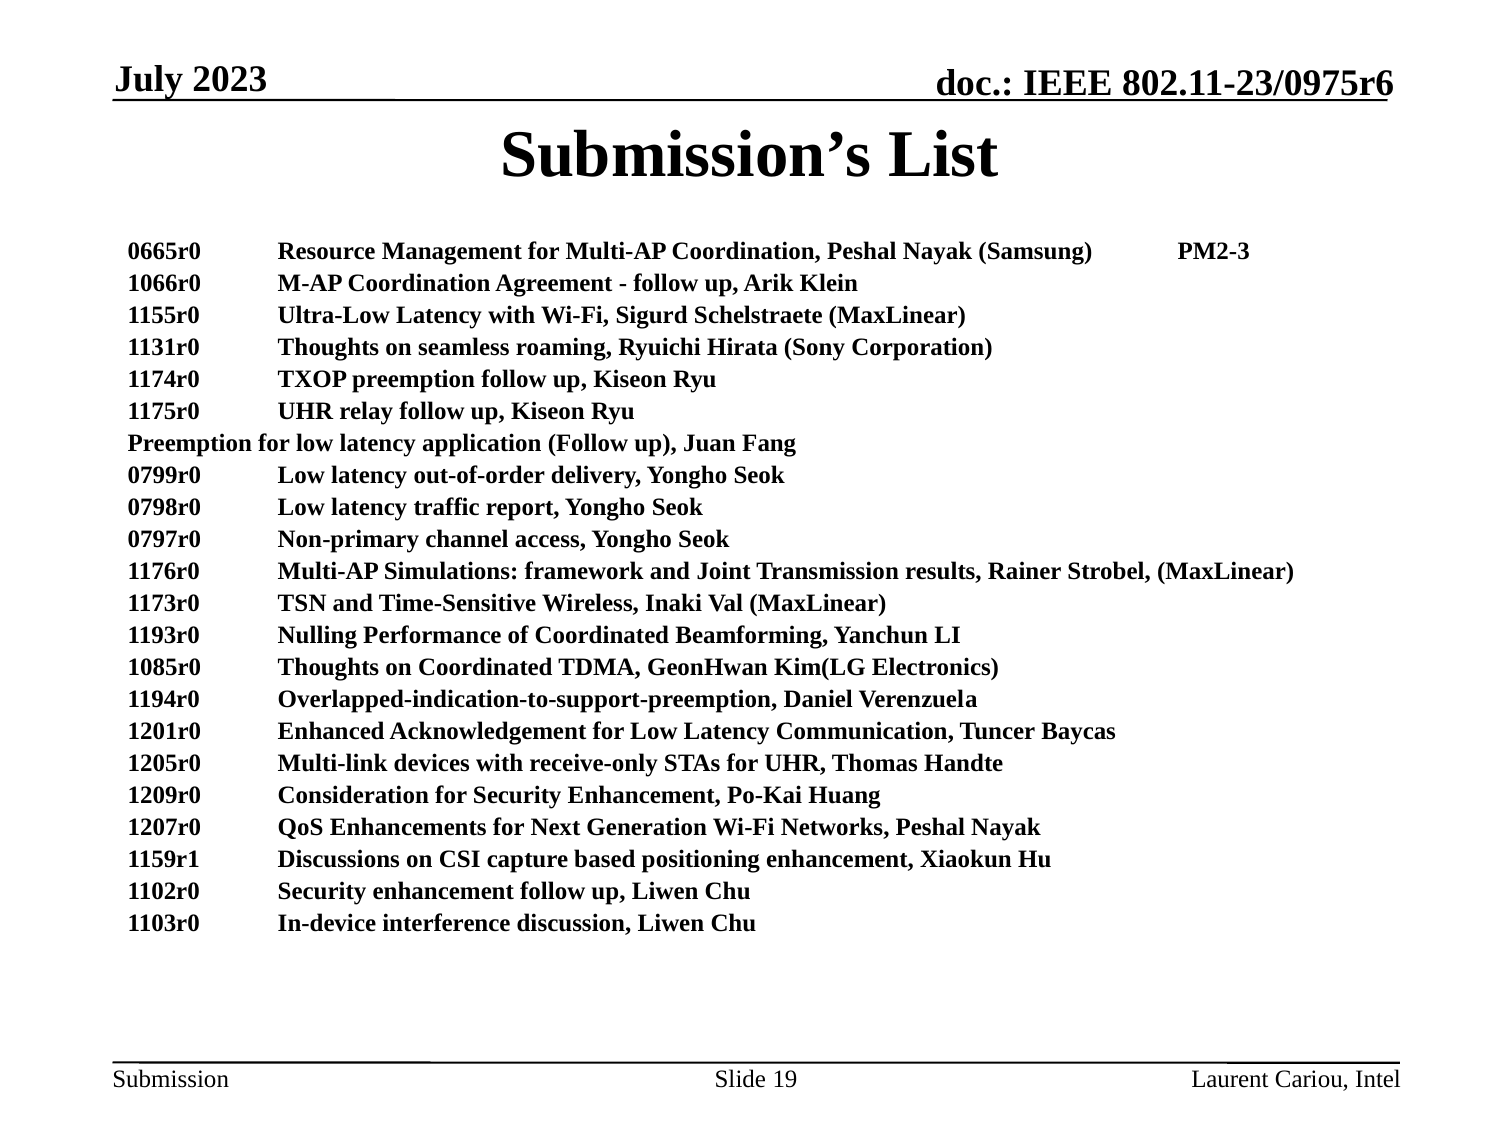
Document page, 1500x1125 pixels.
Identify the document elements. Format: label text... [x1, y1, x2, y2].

footer Laurent Cariou, Intel [878, 1061, 1402, 1093]
list 0665r0 Resource Management for Multi-AP Coordination, Peshal Nayak (Samsung) PM2-3 1066r0 M-AP Coordination Agreement - follow up, Arik Klein 1155r0 Ultra-Low Latency with Wi-Fi, Sigurd Schelstraete (MaxLinear) 1131r0 Thoughts on seamless roaming, Ryuichi Hirata (Sony Corporation) 1174r0 TXOP preemption follow up, Kiseon Ryu 1175r0 UHR relay follow up, Kiseon Ryu Preemption for low latency application (Follow up), Juan Fang 0799r0 Low latency out-of-order delivery, Yongho Seok 0798r0 Low latency traffic report, Yongho Seok 0797r0 Non-primary channel access, Yongho Seok 1176r0 Multi-AP Simulations: framework and Joint Transmission results, Rainer Strobel, (MaxLinear) 1173r0 TSN and Time-Sensitive Wireless, Inaki Val (MaxLinear) 1193r0 Nulling Performance of Coordinated Beamforming, Yanchun LI 1085r0 Thoughts on Coordinated TDMA, GeonHwan Kim(LG Electronics) 1194r0 Overlapped-indication-to-support-preemption, Daniel Verenzuela 1201r0 Enhanced Acknowledgement for Low Latency Communication, Tuncer Baycas 1205r0 Multi-link devices with receive-only STAs for UHR, Thomas Handte 1209r0 Consideration for Security Enhancement, Po-Kai Huang 1207r0 QoS Enhancements for Next Generation Wi-Fi Networks, Peshal Nayak 1159r1 Discussions on CSI capture based positioning enhancement, Xiaokun Hu 1102r0 Security enhancement follow up, Liwen Chu 1103r0 In-device interference discussion, Liwen Chu [112, 224, 1388, 975]
slide_number Slide 19 [712, 1061, 800, 1123]
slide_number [114, 54, 423, 100]
title Submission’s List [112, 62, 1388, 224]
